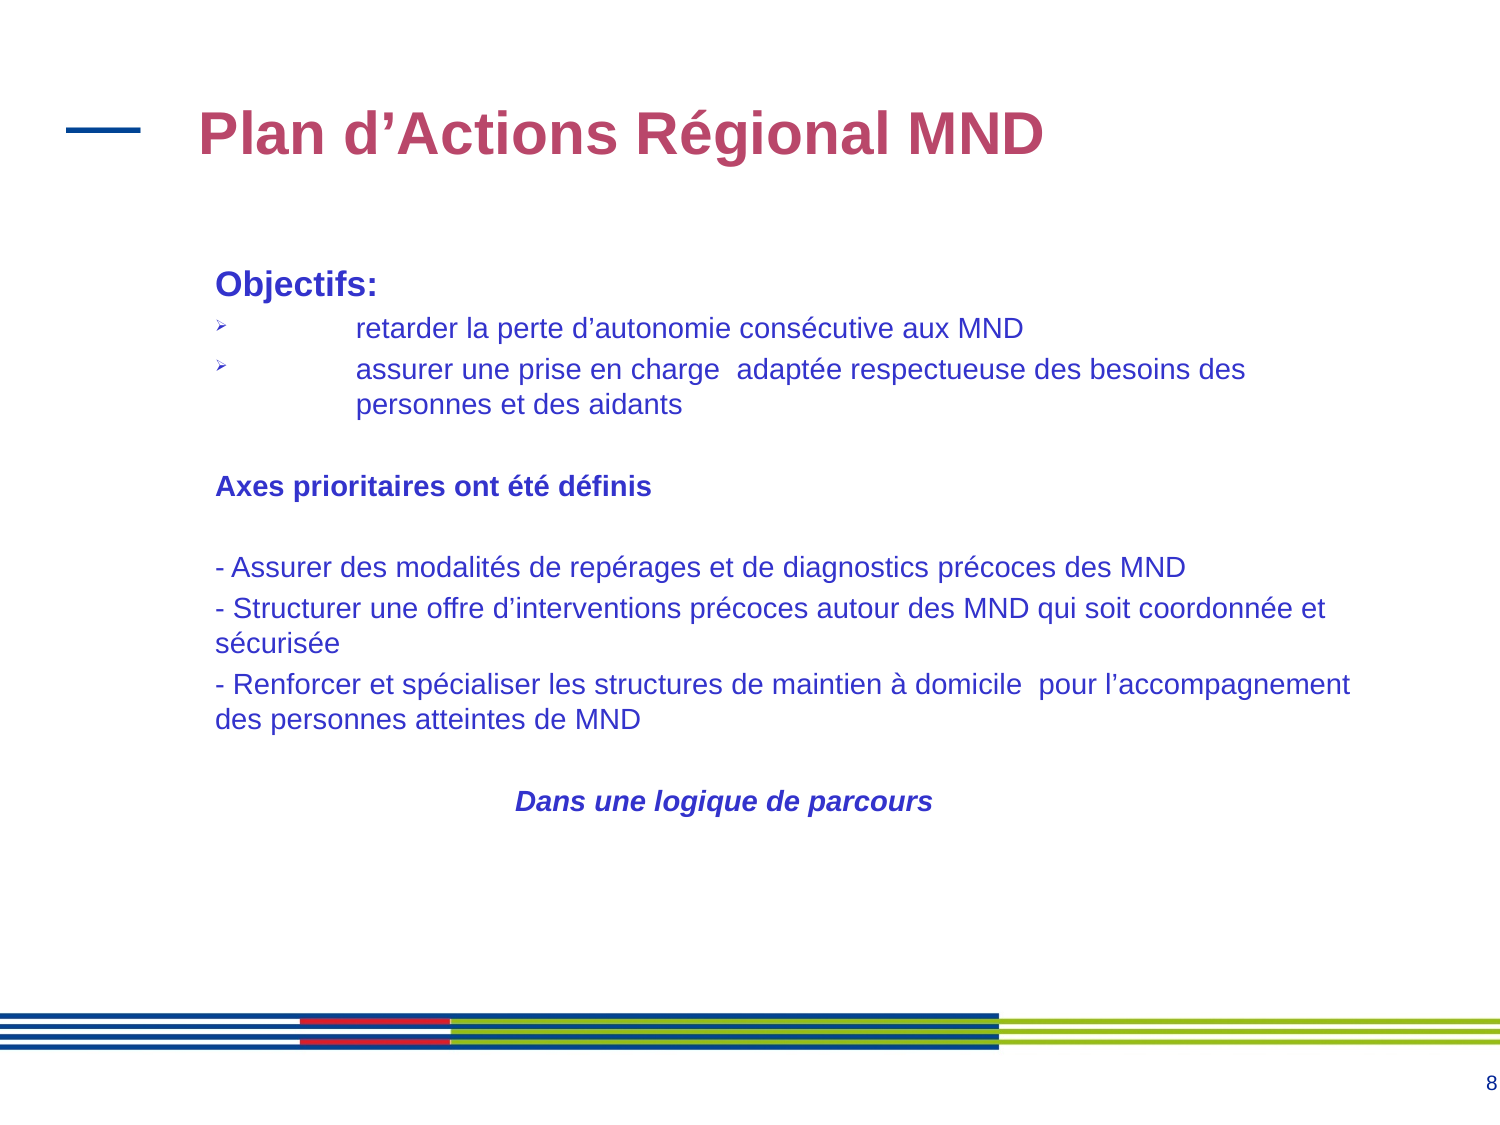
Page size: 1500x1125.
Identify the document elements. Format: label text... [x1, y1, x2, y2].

list Objectifs: retarder la perte d’autonomie consécutive aux MND assurer une prise en charge adaptée respectueuse des besoins des personnes et des aidants Axes prioritaires ont été définis - Assurer des modalités de repérages et de diagnostics précoces des MND - Structurer une offre d’interventions précoces autour des MND qui soit coordonnée et sécurisée - Renforcer et spécialiser les structures de maintien à domicile pour l’accompagnement des personnes atteintes de MND Dans une logique de parcours [199, 253, 1388, 930]
picture [0, 999, 1500, 1063]
picture [65, 123, 141, 137]
title Plan d’Actions Régional MND [49, 35, 1388, 224]
